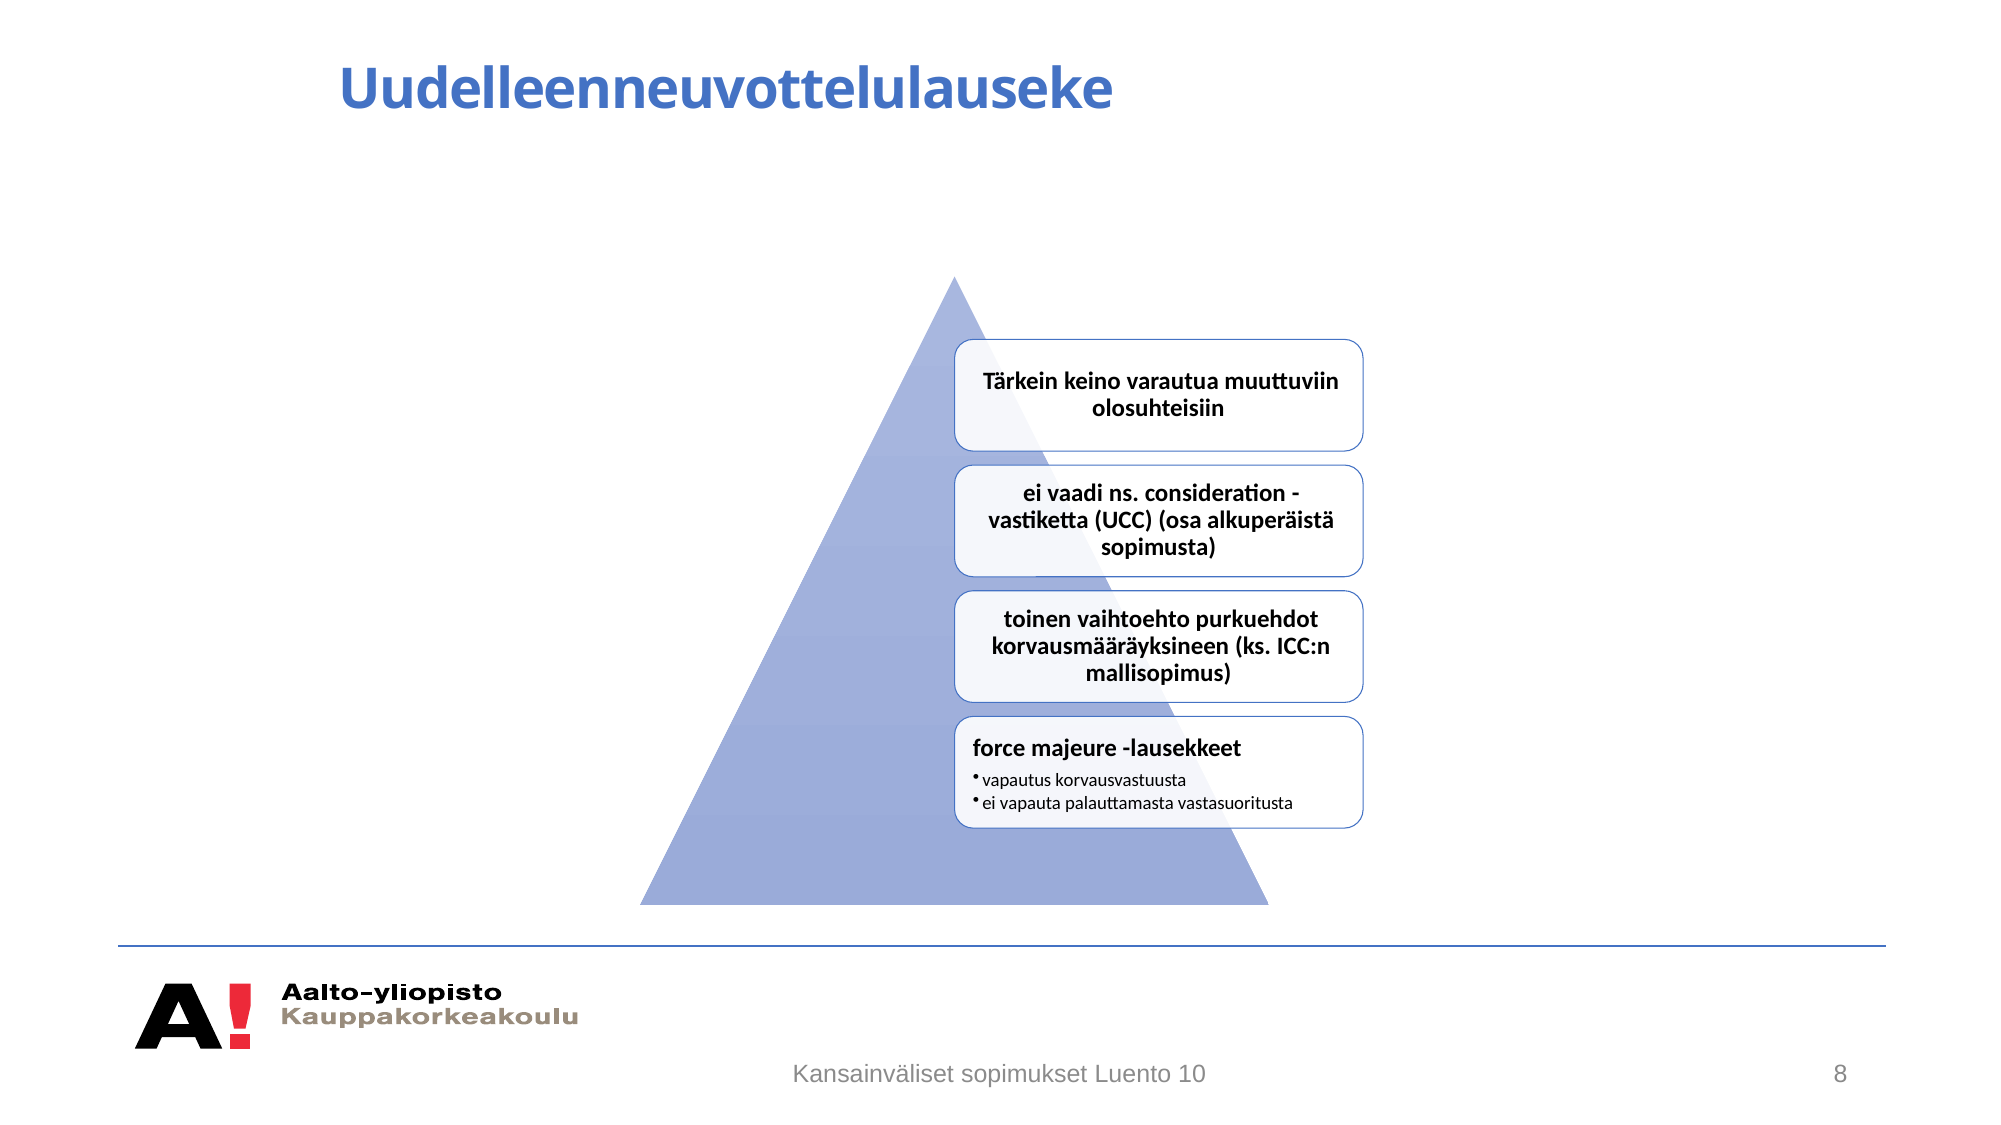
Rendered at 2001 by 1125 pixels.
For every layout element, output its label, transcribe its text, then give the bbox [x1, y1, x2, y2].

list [338, 276, 1665, 905]
slide_number 8 [1412, 1042, 1863, 1103]
title Uudelleenneuvottelulauseke [338, 62, 1665, 259]
footer Kansainväliset sopimukset Luento 10 [662, 1042, 1338, 1103]
